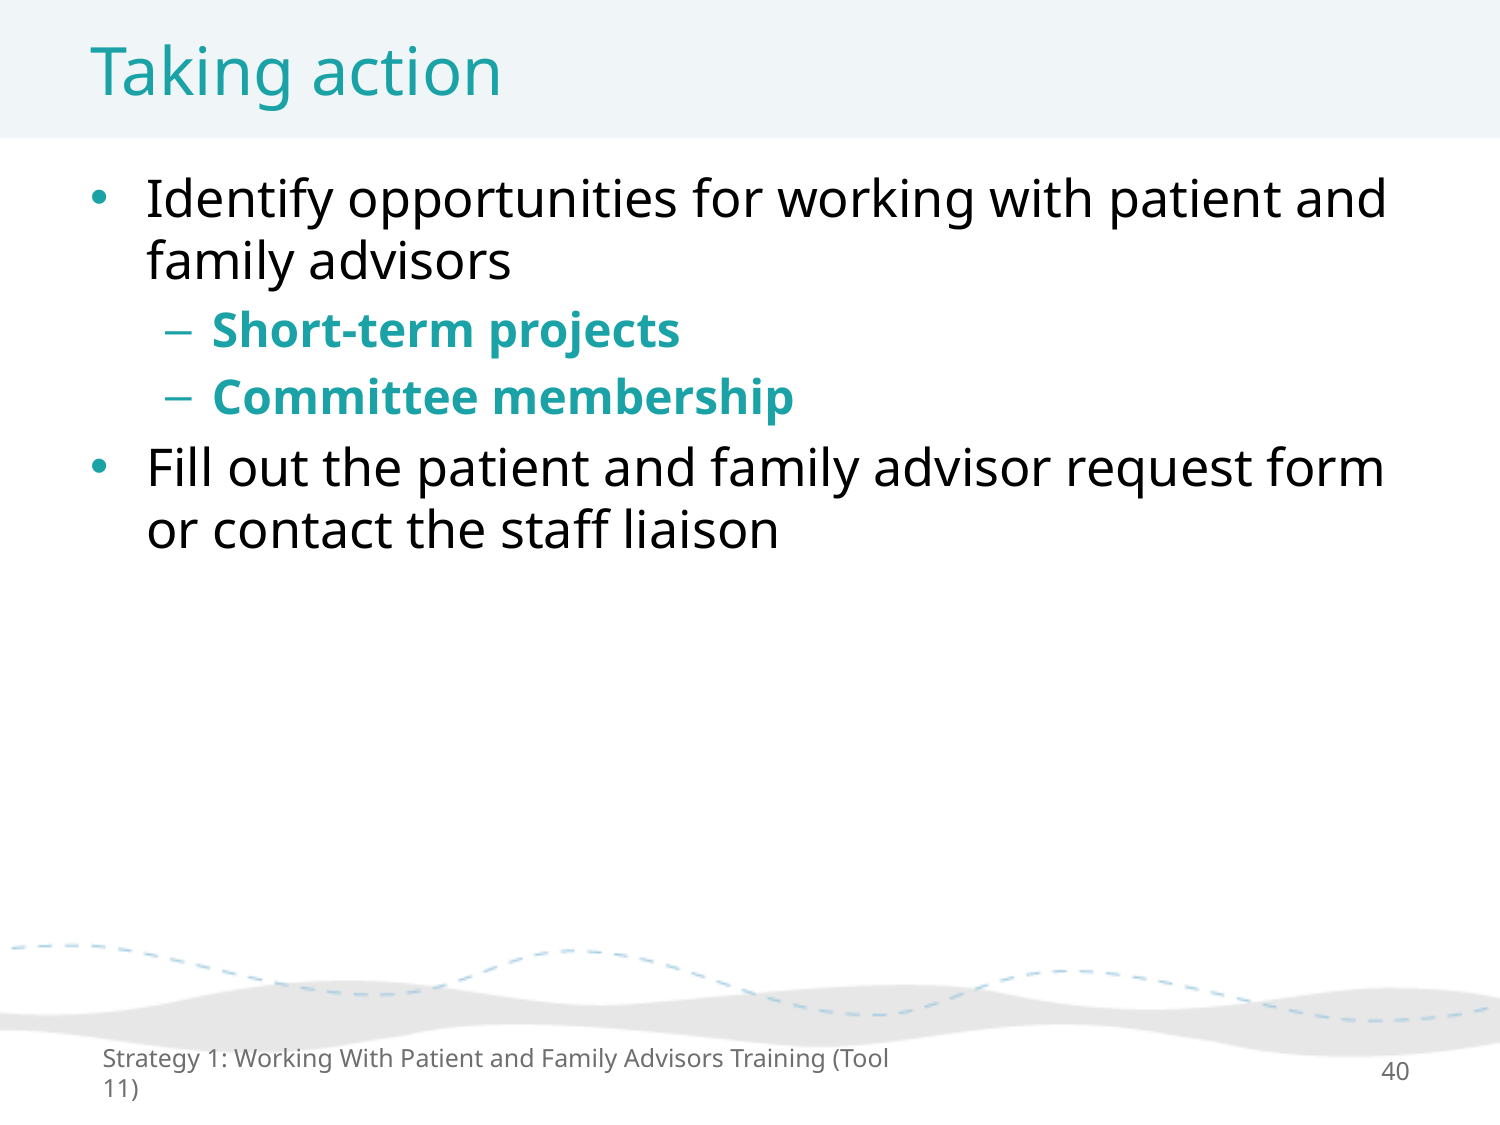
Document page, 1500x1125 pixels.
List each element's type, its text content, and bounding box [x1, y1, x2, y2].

slide_number 40 [1074, 1042, 1425, 1103]
picture [0, 0, 1500, 1125]
title Taking action [75, 0, 1425, 138]
list Identify opportunities for working with patient and family advisors Short-term projects Committee membership Fill out the patient and family advisor request form or contact the staff liaison [75, 157, 1425, 900]
footer Strategy 1: Working With Patient and Family Advisors Training (Tool 11) [87, 1042, 925, 1103]
